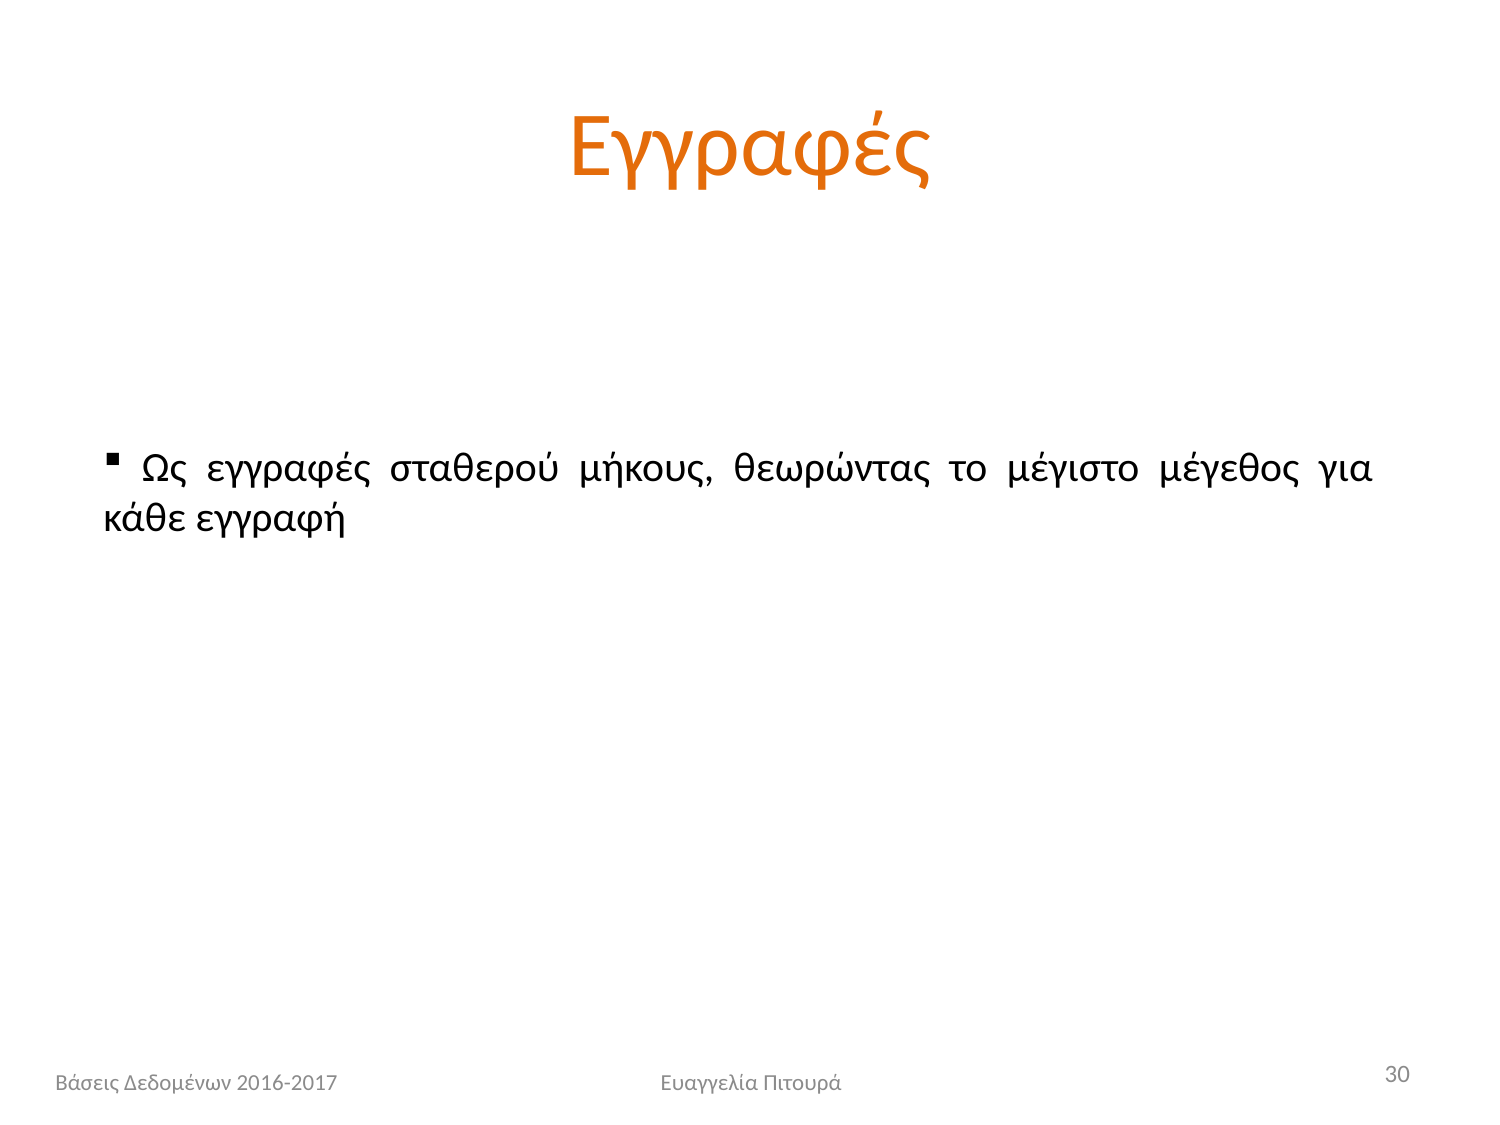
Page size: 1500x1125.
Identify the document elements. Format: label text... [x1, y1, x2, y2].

slide_number 30 [1074, 1042, 1425, 1103]
title Εγγραφές [75, 45, 1425, 233]
text_box Ως εγγραφές σταθερού μήκους, θεωρώντας το μέγιστο μέγεθος για κάθε εγγραφή [88, 432, 1389, 548]
slide_number Βάσεις Δεδομένων 2016-2017 [40, 1051, 391, 1112]
footer Ευαγγελία Πιτουρά [513, 1051, 989, 1112]
